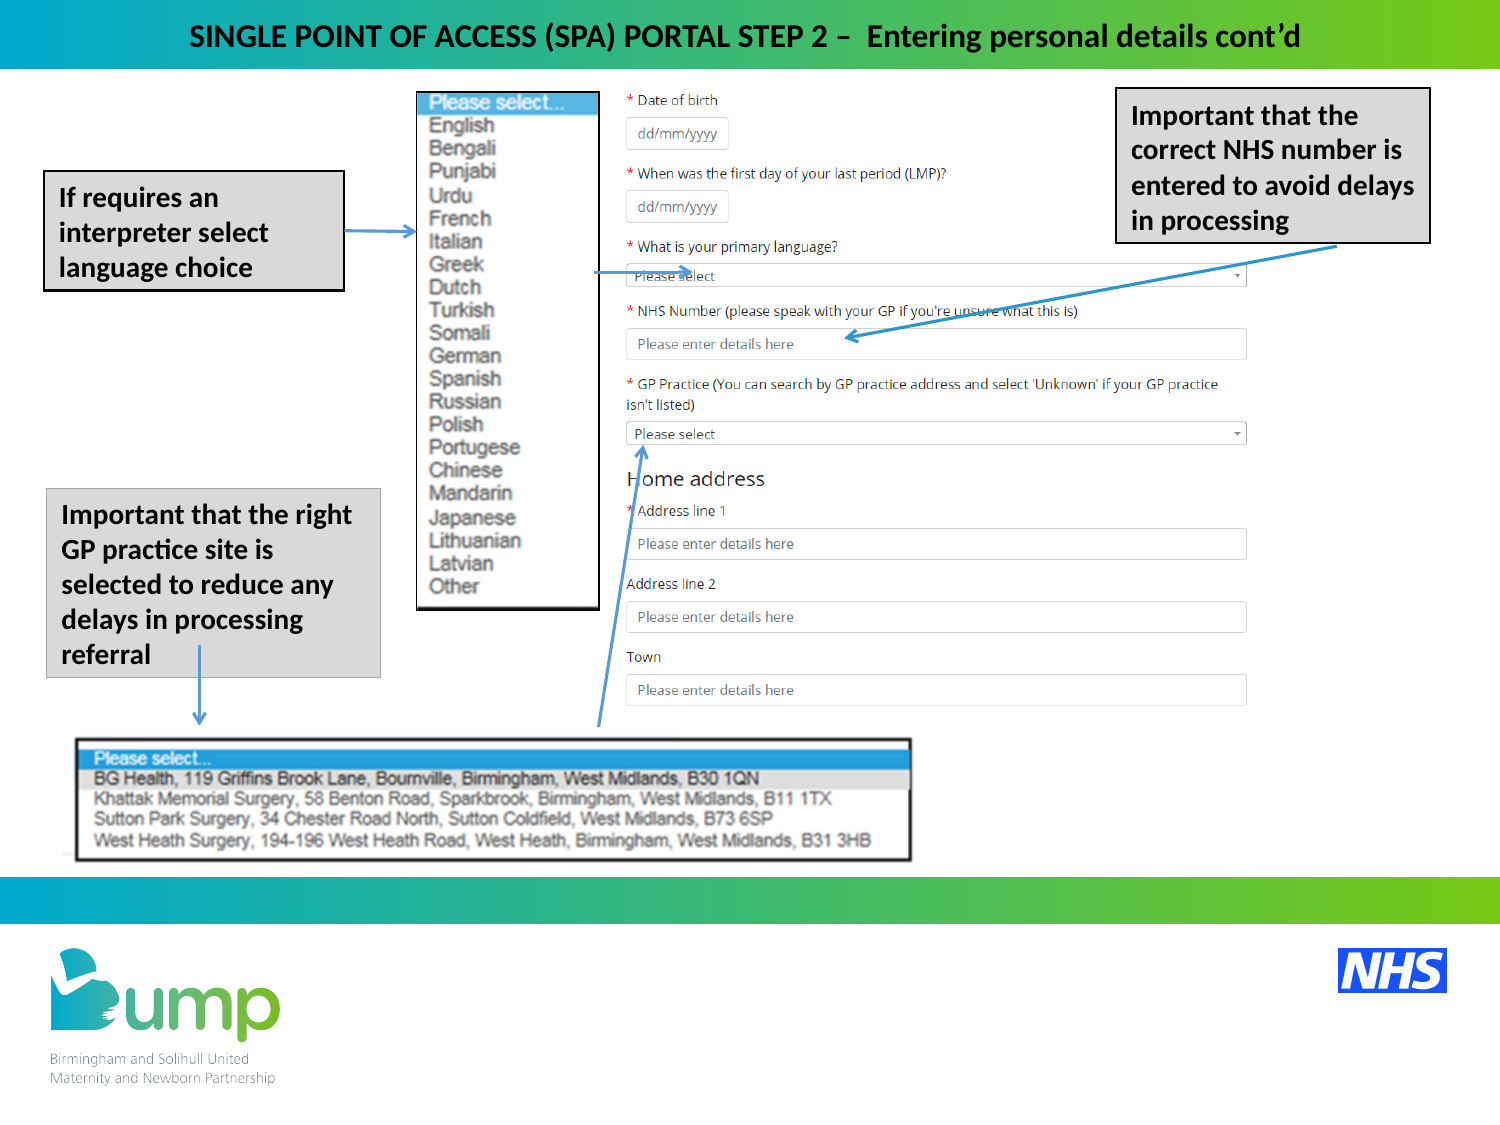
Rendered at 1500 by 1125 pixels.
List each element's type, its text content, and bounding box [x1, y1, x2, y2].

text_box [598, 444, 644, 727]
picture [63, 725, 924, 873]
picture [1338, 948, 1447, 993]
text_box Important that the right GP practice site is selected to reduce any delays in processing referral [46, 488, 381, 678]
text_box Important that the correct NHS number is entered to avoid delays in processing [1115, 87, 1431, 244]
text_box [844, 246, 1337, 339]
text_box [0, 877, 1500, 924]
text_box If requires an interpreter select language choice [43, 170, 345, 292]
picture [417, 92, 599, 610]
picture [51, 948, 280, 1086]
text_box SINGLE POINT OF ACCESS (SPA) PORTAL STEP 2 – Entering personal details cont’d [0, 0, 1500, 70]
picture [610, 88, 1260, 722]
